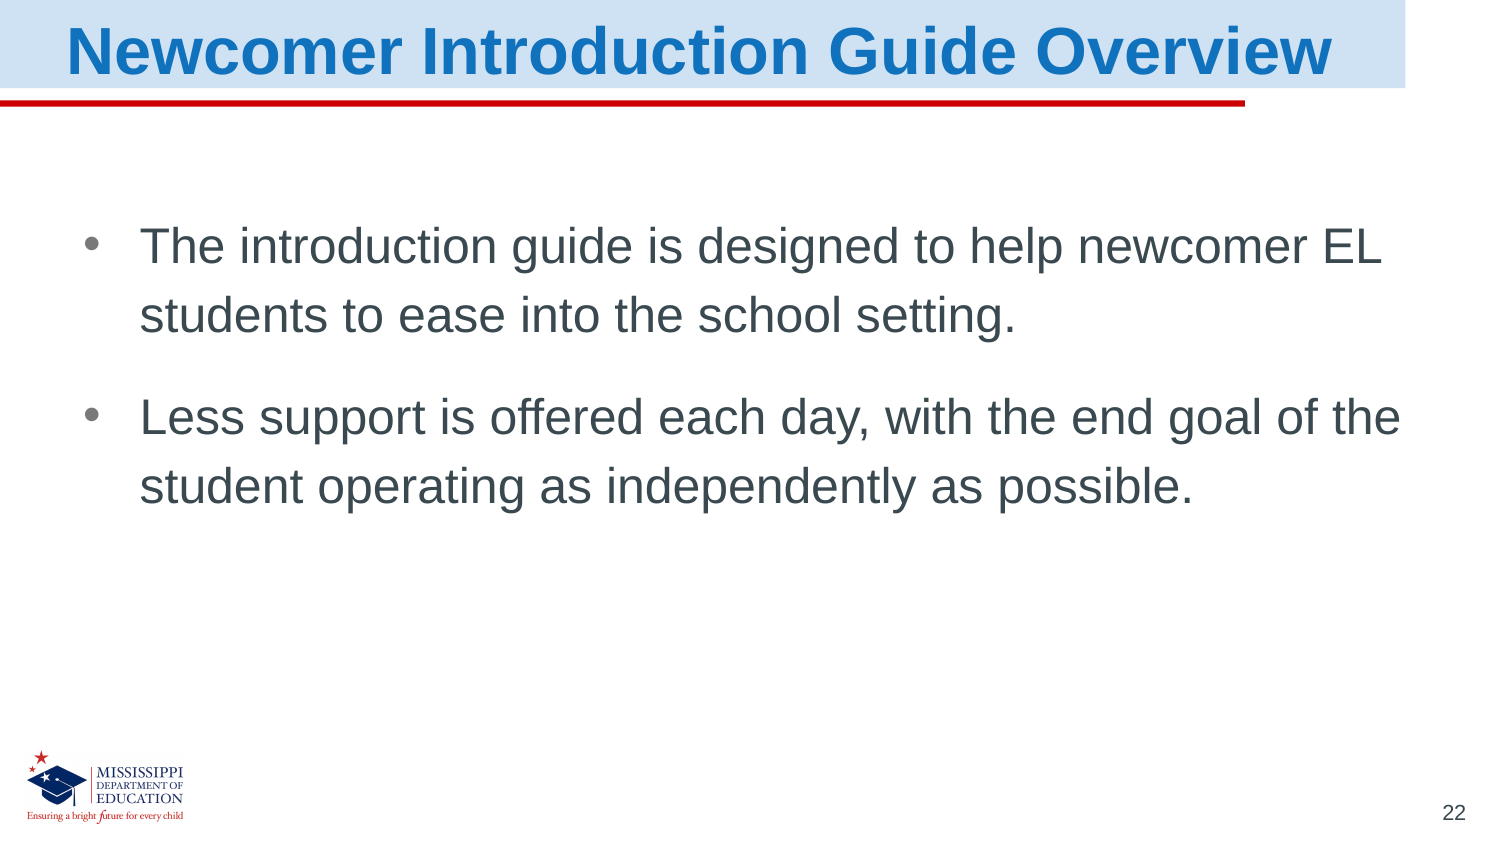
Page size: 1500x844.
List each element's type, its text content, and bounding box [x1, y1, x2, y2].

list Newcomer Introduction Guide Overview [51, 5, 1406, 80]
slide_number 22 [1391, 801, 1482, 841]
picture [21, 746, 189, 827]
list The introduction guide is designed to help newcomer EL students to ease into the school setting. Less support is offered each day, with the end goal of the student operating as independently as possible. [68, 189, 1429, 717]
